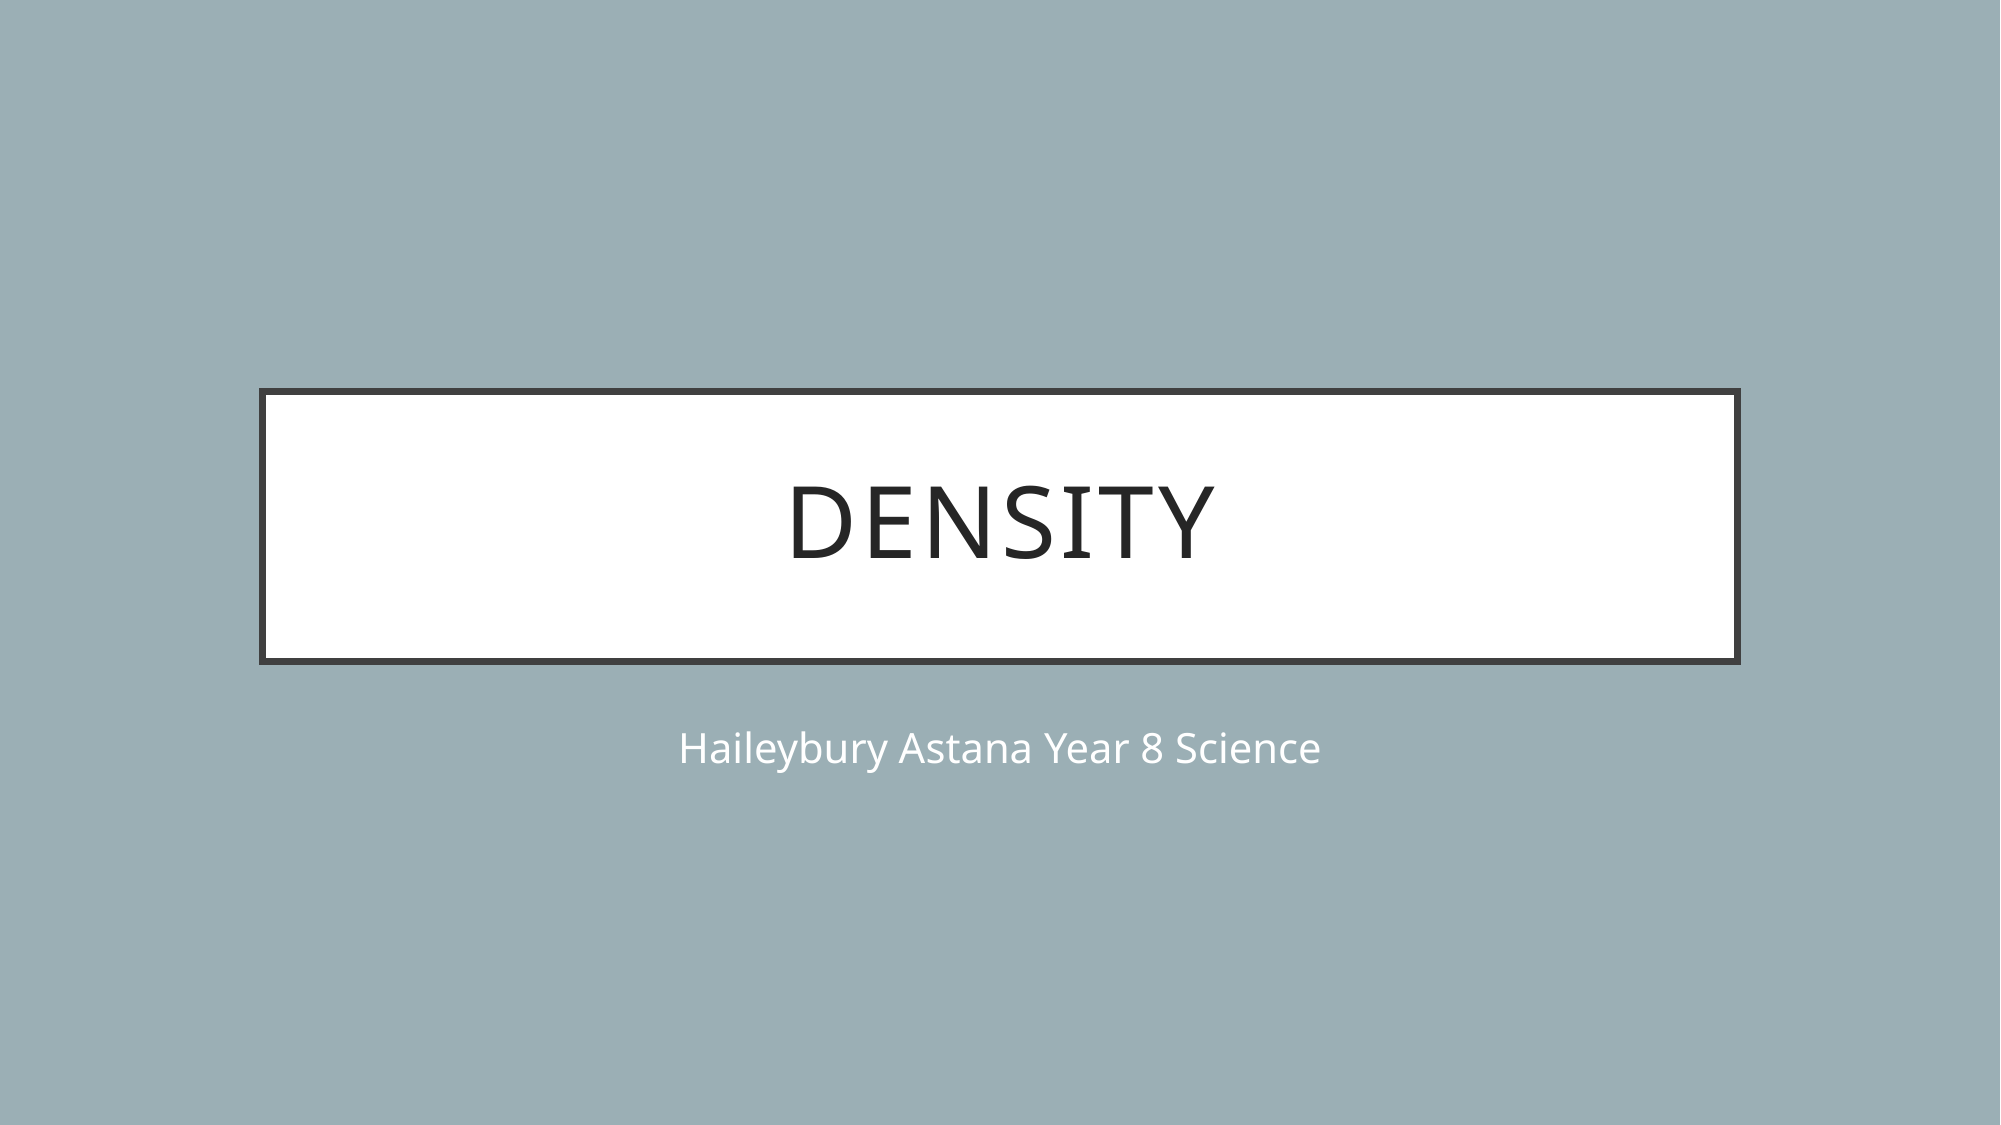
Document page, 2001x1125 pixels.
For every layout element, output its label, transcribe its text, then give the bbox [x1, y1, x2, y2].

subtitle Haileybury Astana Year 8 Science [442, 713, 1558, 918]
title DENSITY [259, 388, 1741, 665]
